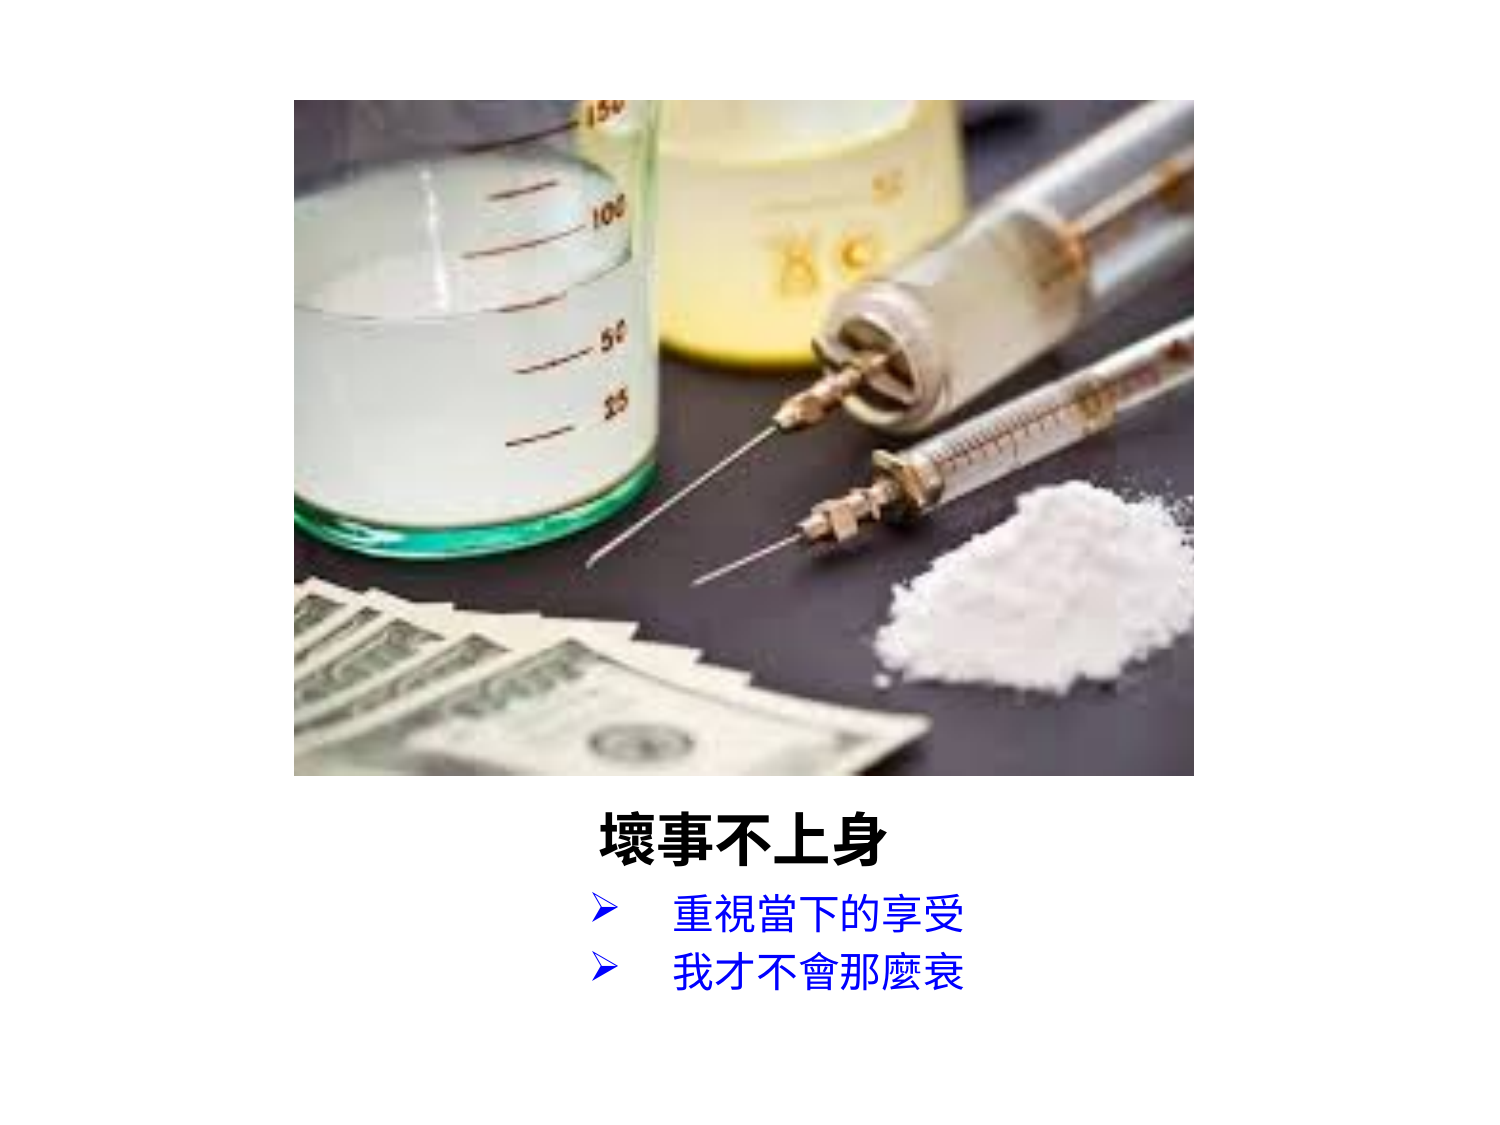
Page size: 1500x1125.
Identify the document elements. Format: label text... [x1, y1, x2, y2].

picture [293, 100, 1195, 776]
title 壞事不上身 [294, 787, 1194, 880]
list 重視當下的享受 我才不會那麼衰 [294, 880, 1194, 1013]
